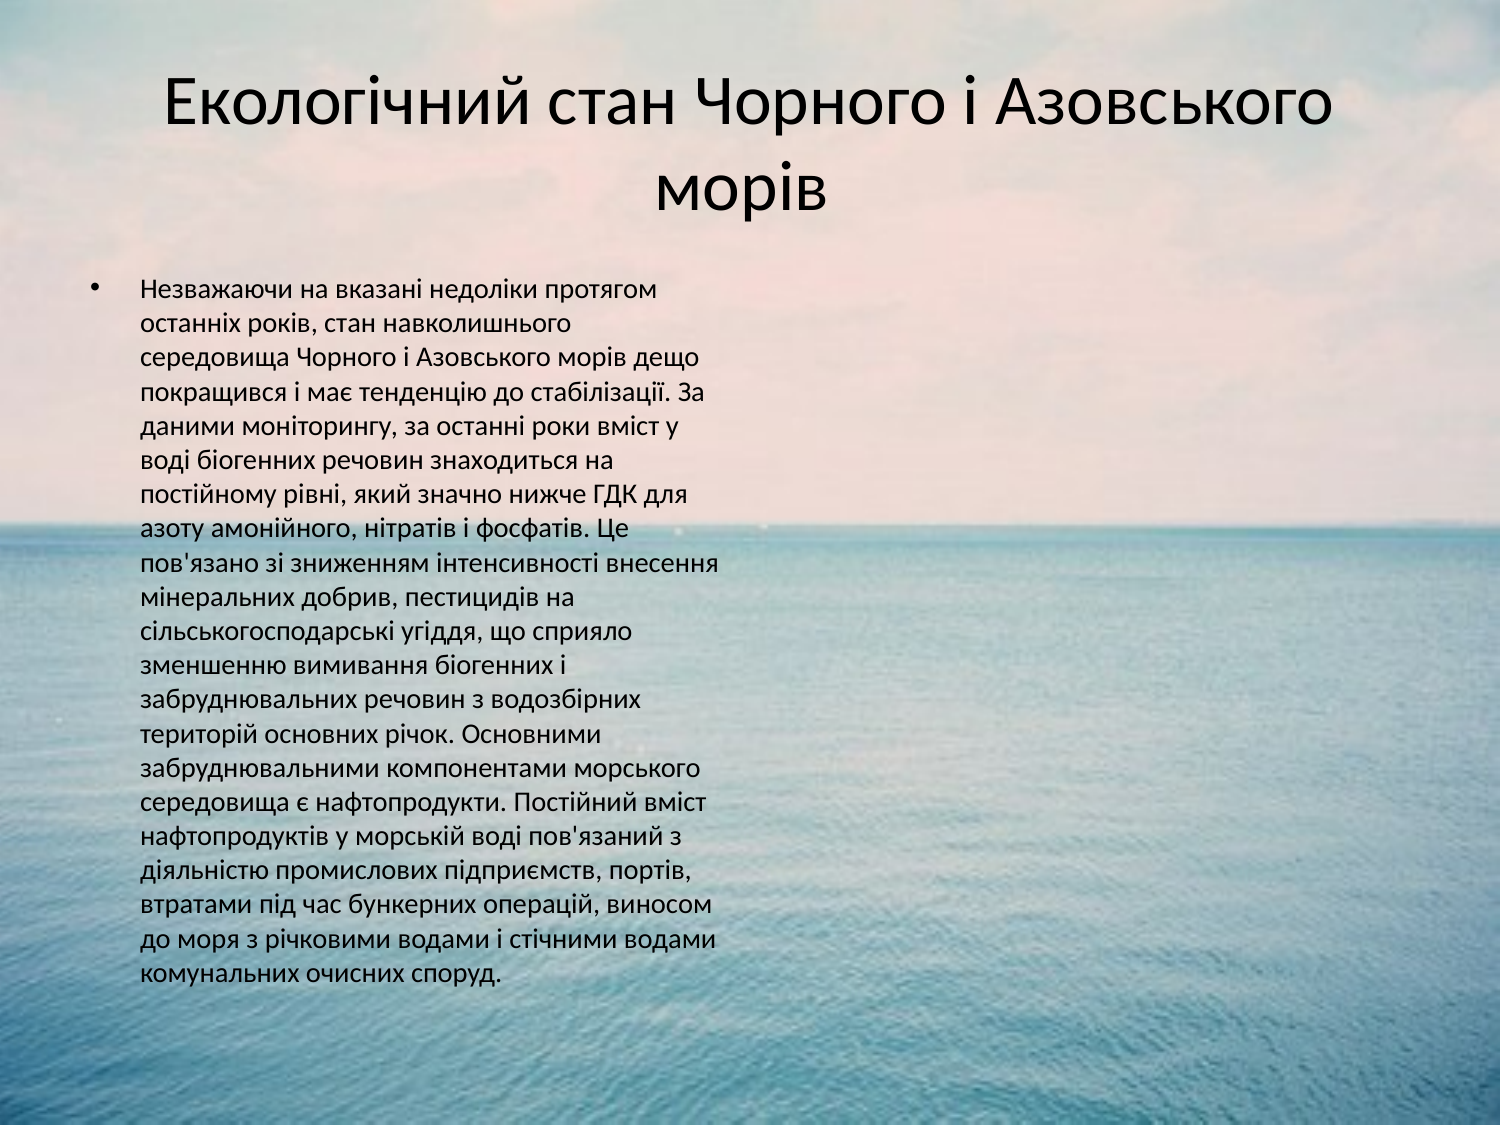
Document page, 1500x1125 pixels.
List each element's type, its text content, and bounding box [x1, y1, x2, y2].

title Екологічний стан Чорного і Азовського морів [75, 45, 1425, 233]
list Незважаючи на вказані недоліки протягом останніх років, стан навколишнього середовища Чорного і Азовського морів дещо покращився і має тенденцію до стабілізації. За даними моніторингу, за останні роки вміст у воді біогенних речовин знаходиться на постійному рівні, який значно нижче ГДК для азоту амонійного, нітратів і фосфатів. Це пов'язано зі зниженням інтенсивності внесення мінеральних добрив, пестицидів на сільськогосподарські угіддя, що сприяло зменшенню вимивання біогенних і забруднювальних речовин з водозбірних територій основних річок. Основними забруднювальними компонентами морського середовища є нафтопродукти. Постійний вміст нафтопродуктів у морській воді пов'язаний з діяльністю промислових підприємств, портів, втратами під час бункерних операцій, виносом до моря з річковими водами і стічними водами комунальних очисних споруд. [75, 262, 738, 1005]
picture [0, 0, 1500, 1125]
